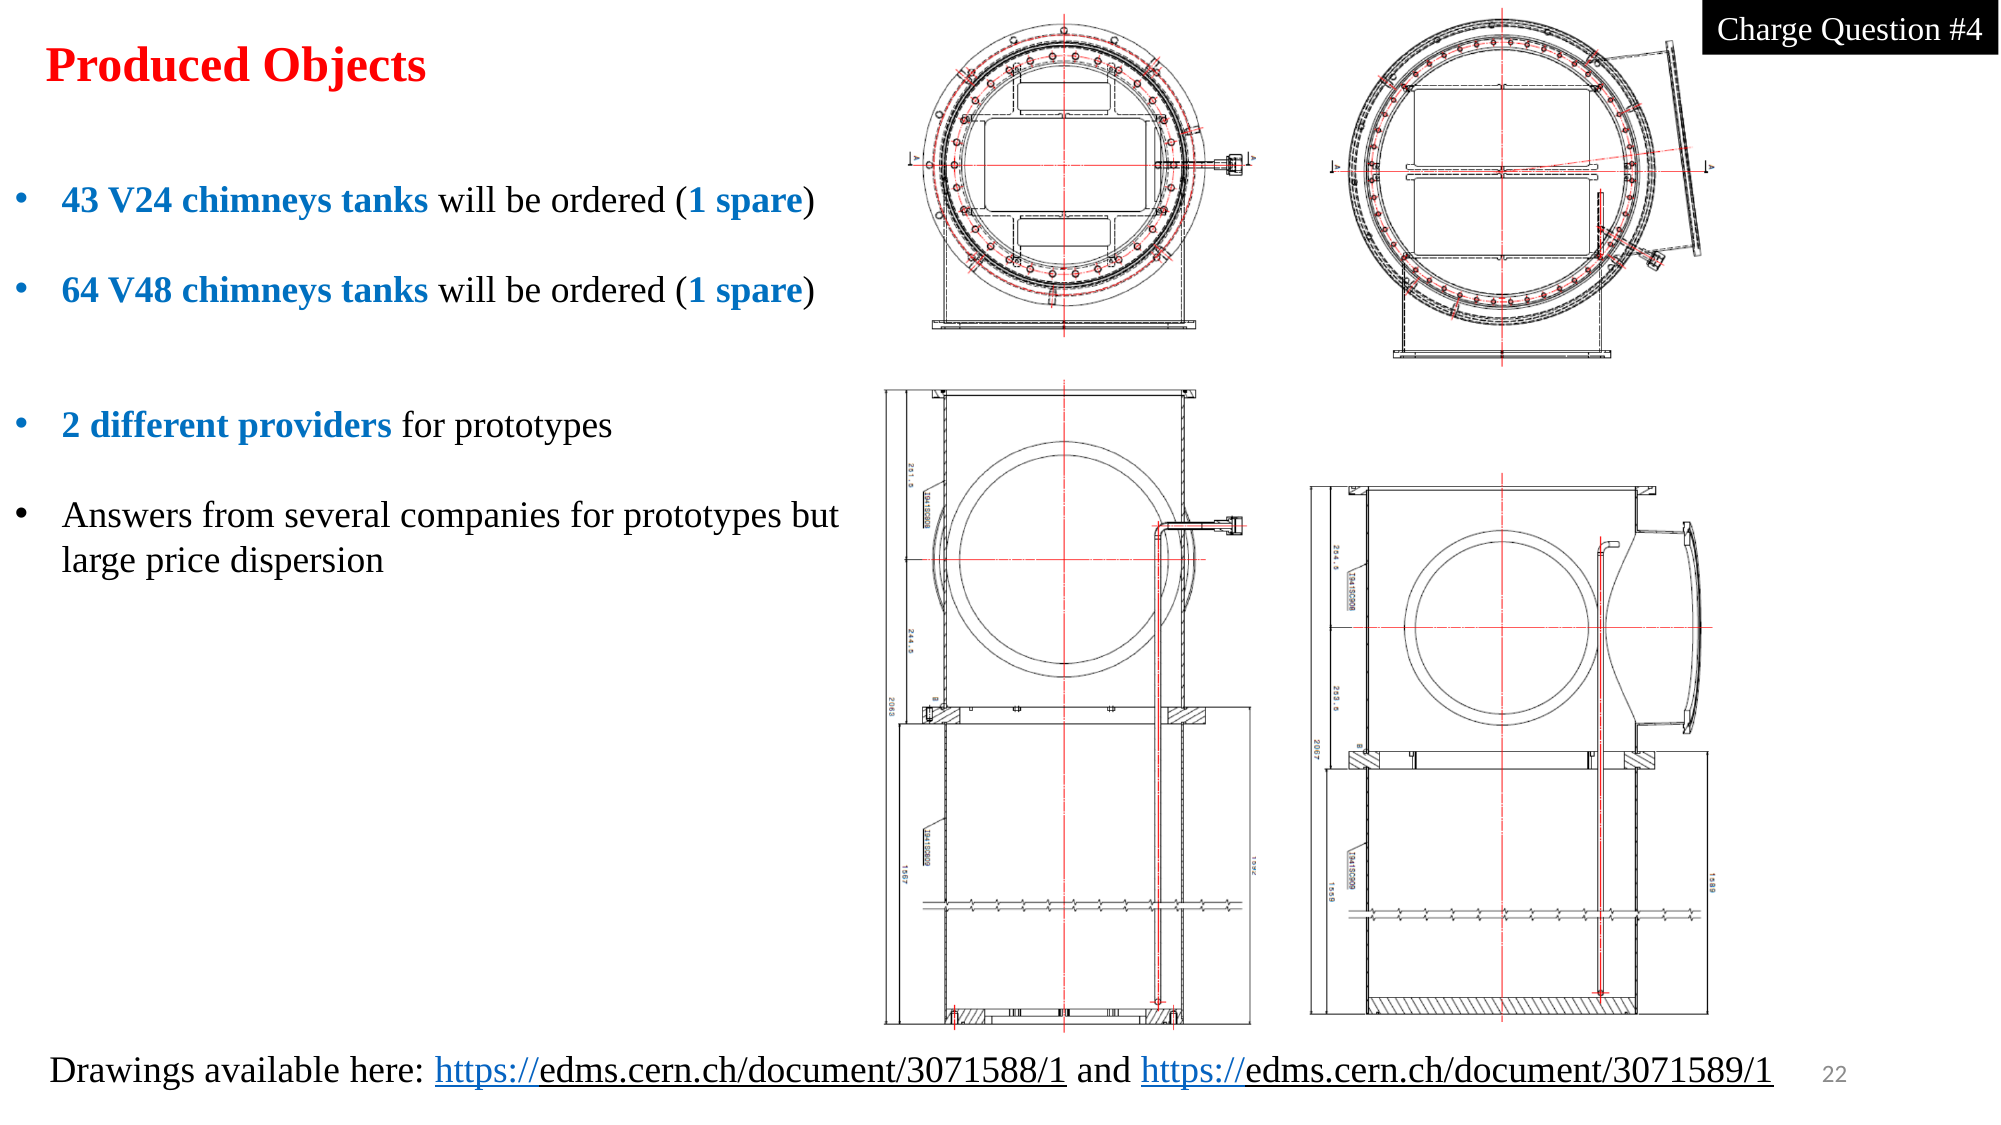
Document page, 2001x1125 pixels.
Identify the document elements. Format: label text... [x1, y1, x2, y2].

text_box Charge Question #4 [1702, 0, 1999, 55]
picture [545, 1, 2000, 1033]
slide_number 22 [1412, 1042, 1863, 1103]
text_box Drawings available here: https://edms.cern.ch/document/3071588/1 and https://edms.cern.ch/document/3071589/1 [34, 1037, 1799, 1098]
text_box 43 V24 chimneys tanks will be ordered (1 spare) 64 V48 chimneys tanks will be ordered (1 spare) 2 different providers for prototypes Answers from several companies for prototypes but large price dispersion [0, 167, 870, 588]
text_box Produced Objects [30, 23, 442, 99]
